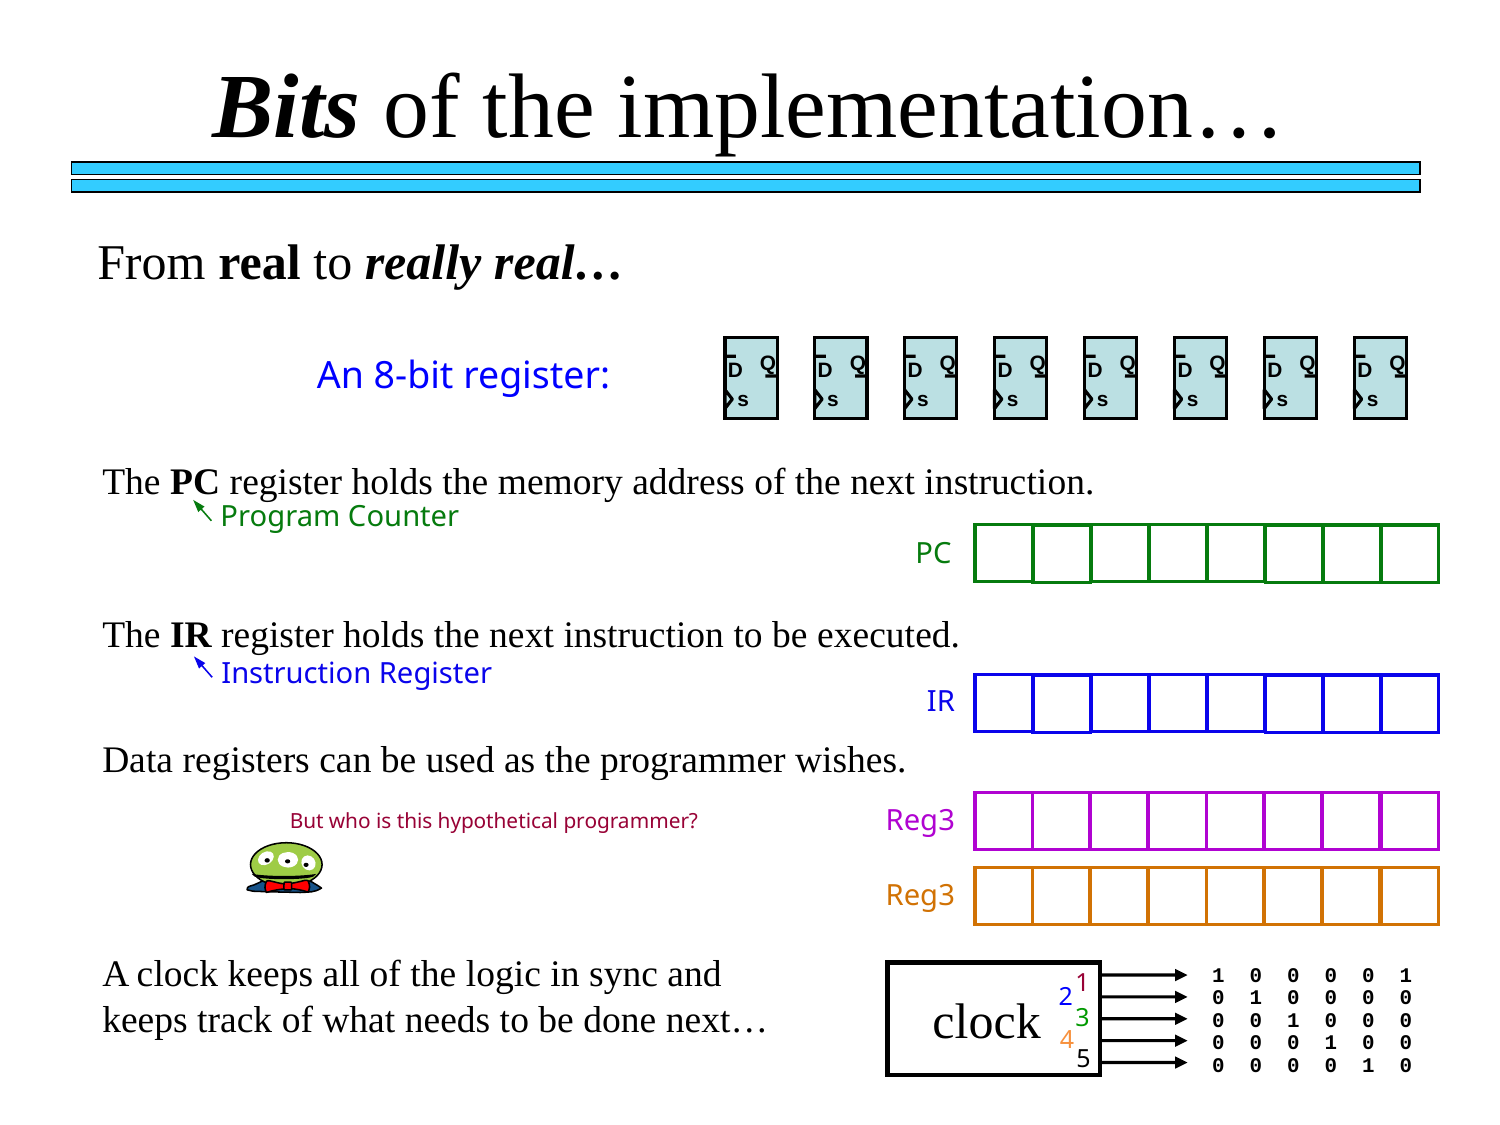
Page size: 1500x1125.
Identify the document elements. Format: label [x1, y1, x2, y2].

text_box [871, 526, 967, 577]
text_box [87, 449, 1375, 540]
text_box [71, 37, 1421, 193]
text_box [1162, 337, 1242, 419]
text_box [180, 343, 625, 404]
text_box [82, 221, 1370, 297]
text_box [1252, 337, 1331, 419]
text_box [1342, 337, 1422, 419]
text_box [1072, 337, 1152, 419]
text_box [1197, 953, 1435, 1084]
text_box [974, 867, 1439, 925]
text_box [87, 602, 1375, 697]
text_box [712, 337, 792, 419]
text_box [802, 337, 882, 419]
text_box [87, 674, 1439, 787]
text_box [800, 793, 970, 844]
text_box [87, 957, 825, 1046]
text_box [246, 842, 323, 893]
text_box [875, 674, 970, 725]
text_box [892, 337, 972, 419]
text_box [887, 958, 1188, 1080]
text_box [974, 792, 1439, 850]
text_box [982, 337, 1062, 419]
text_box [974, 524, 1439, 583]
text_box [800, 868, 970, 919]
text_box [274, 800, 720, 840]
